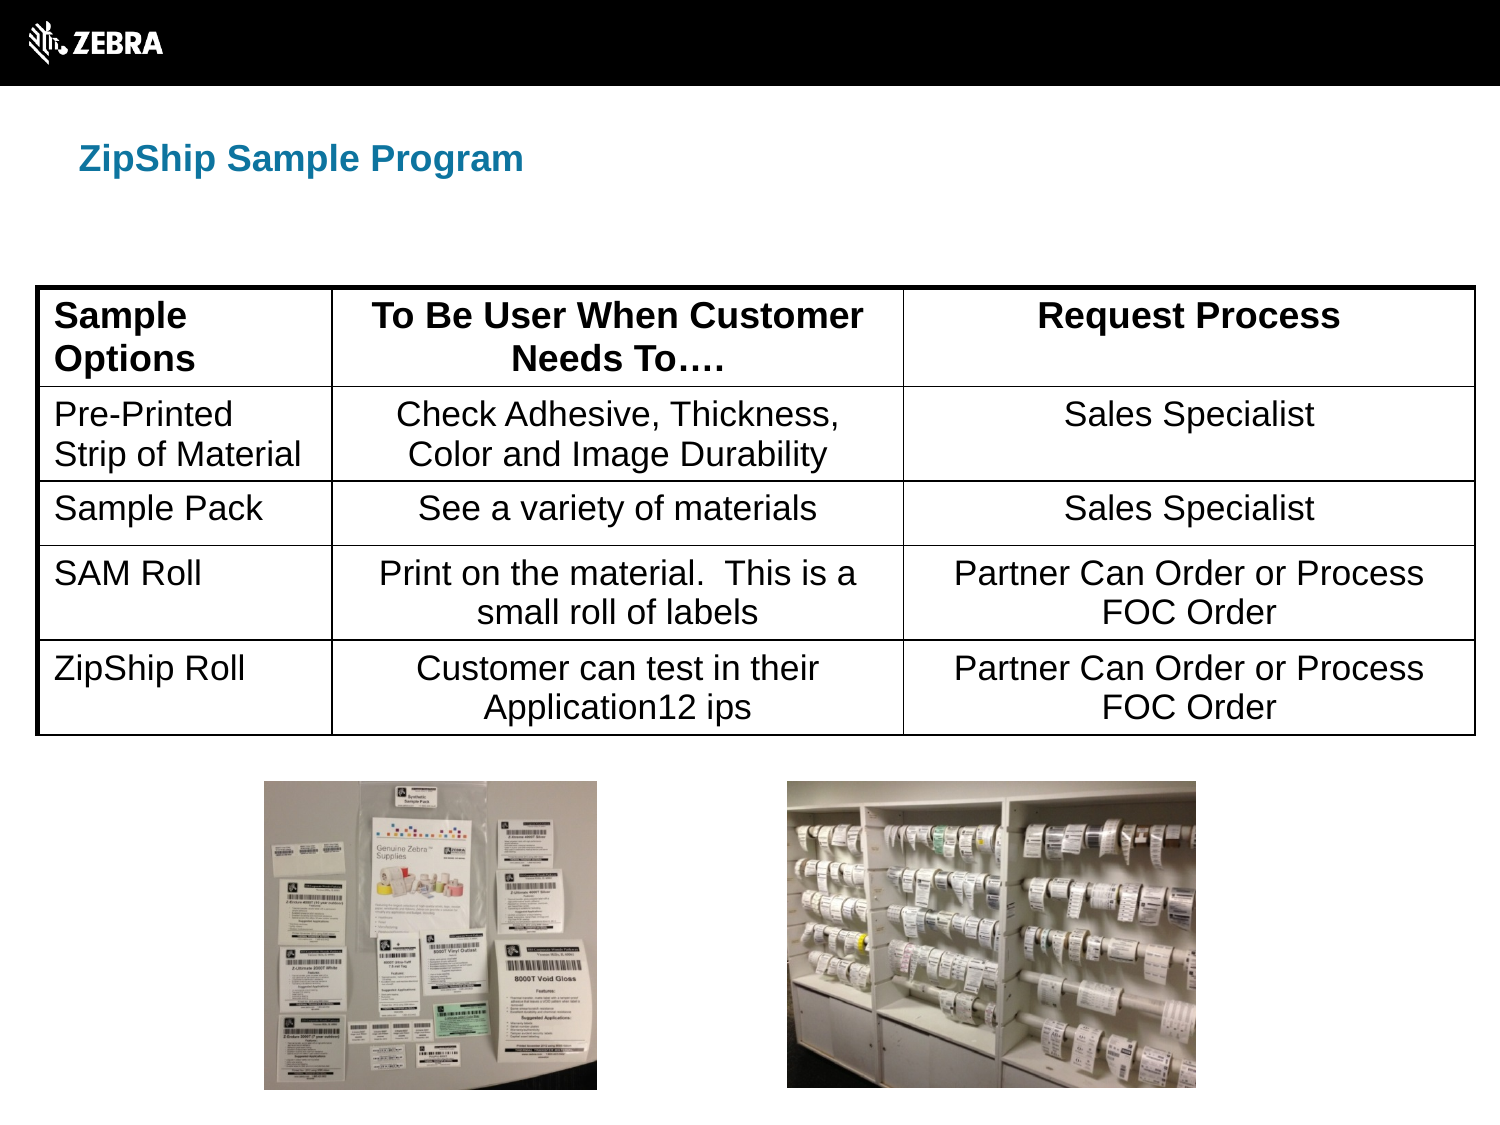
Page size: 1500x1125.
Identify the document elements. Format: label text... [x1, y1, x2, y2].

table_cell Print on the material. This is a small roll of labels [333, 546, 903, 639]
title ZipShip Sample Program [63, 126, 1437, 233]
table_cell Sales Specialist [904, 387, 1474, 480]
table_cell Sales Specialist [904, 482, 1474, 545]
table_cell SAM Roll [40, 546, 331, 639]
table_header To Be User When Customer Needs To…. [333, 290, 903, 386]
picture [264, 781, 597, 1091]
table_cell Partner Can Order or Process FOC Order [904, 546, 1474, 639]
table_cell Customer can test in their Application12 ips [333, 641, 903, 734]
picture [29, 21, 163, 65]
table_cell Sample Pack [40, 482, 331, 545]
table_cell Check Adhesive, Thickness, Color and Image Durability [333, 387, 903, 480]
picture [787, 781, 1196, 1088]
table_header Sample Options [40, 290, 331, 386]
table_cell Pre-Printed Strip of Material [40, 387, 331, 480]
table_cell See a variety of materials [333, 482, 903, 545]
table_cell Partner Can Order or Process FOC Order [904, 641, 1474, 734]
table_header Request Process [904, 290, 1474, 386]
table_cell ZipShip Roll [40, 641, 331, 734]
